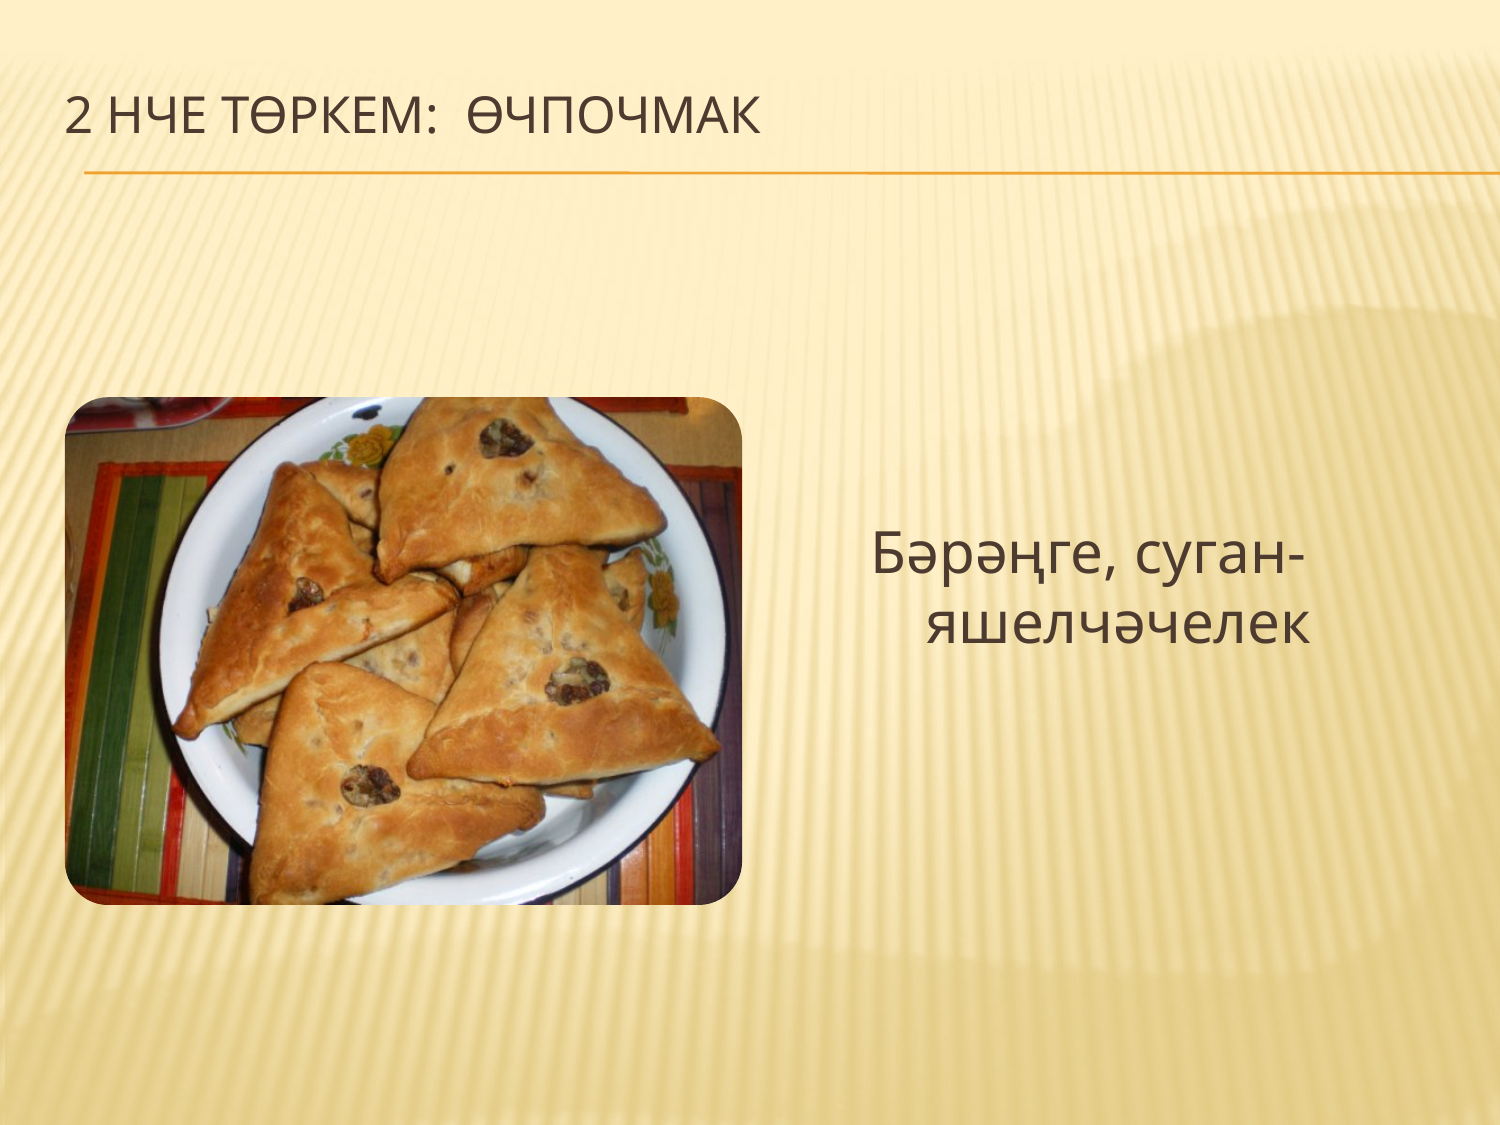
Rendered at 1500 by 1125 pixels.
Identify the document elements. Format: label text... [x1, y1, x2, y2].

list Бәрәңге, суган- яшелчәчелек [762, 262, 1475, 1038]
title 2 нче төркем: өчпочмак [49, 75, 1475, 213]
picture [64, 396, 743, 906]
